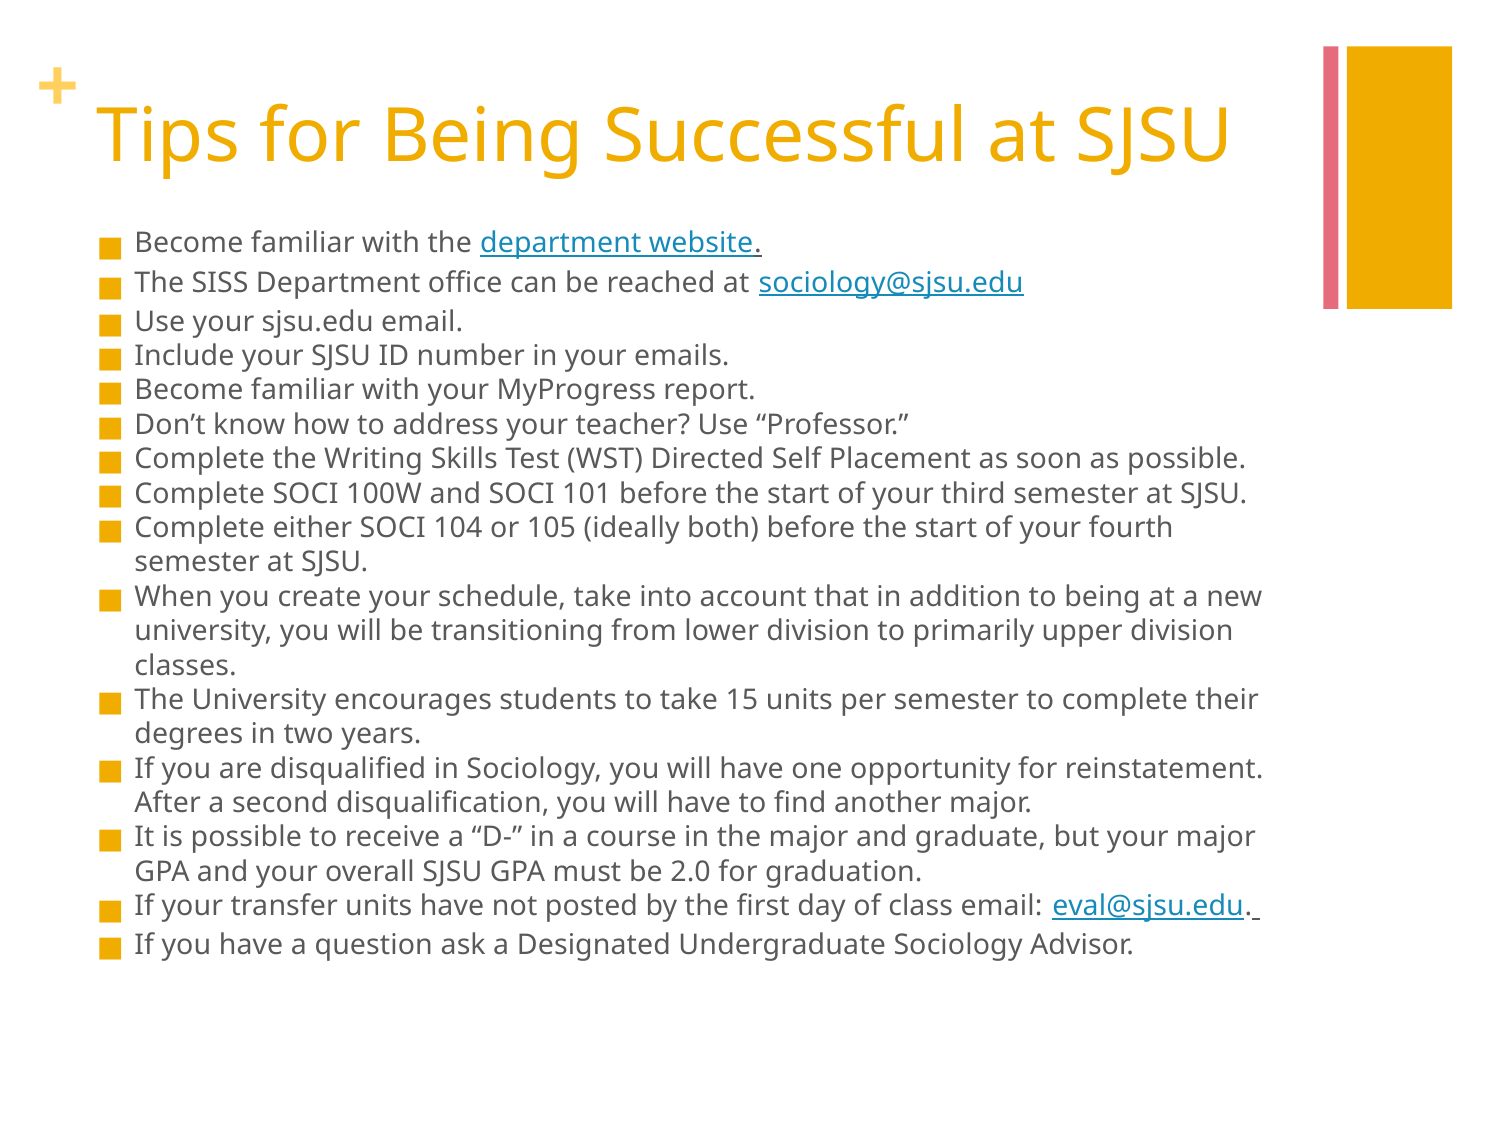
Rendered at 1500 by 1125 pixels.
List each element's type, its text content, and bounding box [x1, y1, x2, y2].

title Tips for Being Successful at SJSU [81, 79, 1322, 216]
list Become familiar with the department website. The SISS Department office can be reached at sociology@sjsu.edu Use your sjsu.edu email. Include your SJSU ID number in your emails. Become familiar with your MyProgress report. Don’t know how to address your teacher? Use “Professor.” Complete the Writing Skills Test (WST) Directed Self Placement as soon as possible. Complete SOCI 100W and SOCI 101 before the start of your third semester at SJSU. Complete either SOCI 104 or 105 (ideally both) before the start of your fourth semester at SJSU. When you create your schedule, take into account that in addition to being at a new university, you will be transitioning from lower division to primarily upper division classes. The University encourages students to take 15 units per semester to complete their degrees in two years. If you are disqualified in Sociology, you will have one opportunity for reinstatement. After a second disqualification, you will have to find another major. It is possible to receive a “D-” in a course in the major and graduate, but your major GPA and your overall SJSU GPA must be 2.0 for graduation. If your transfer units have not posted by the first day of class email: eval@sjsu.edu. If you have a question ask a Designated Undergraduate Sociology Advisor. [81, 216, 1322, 1117]
